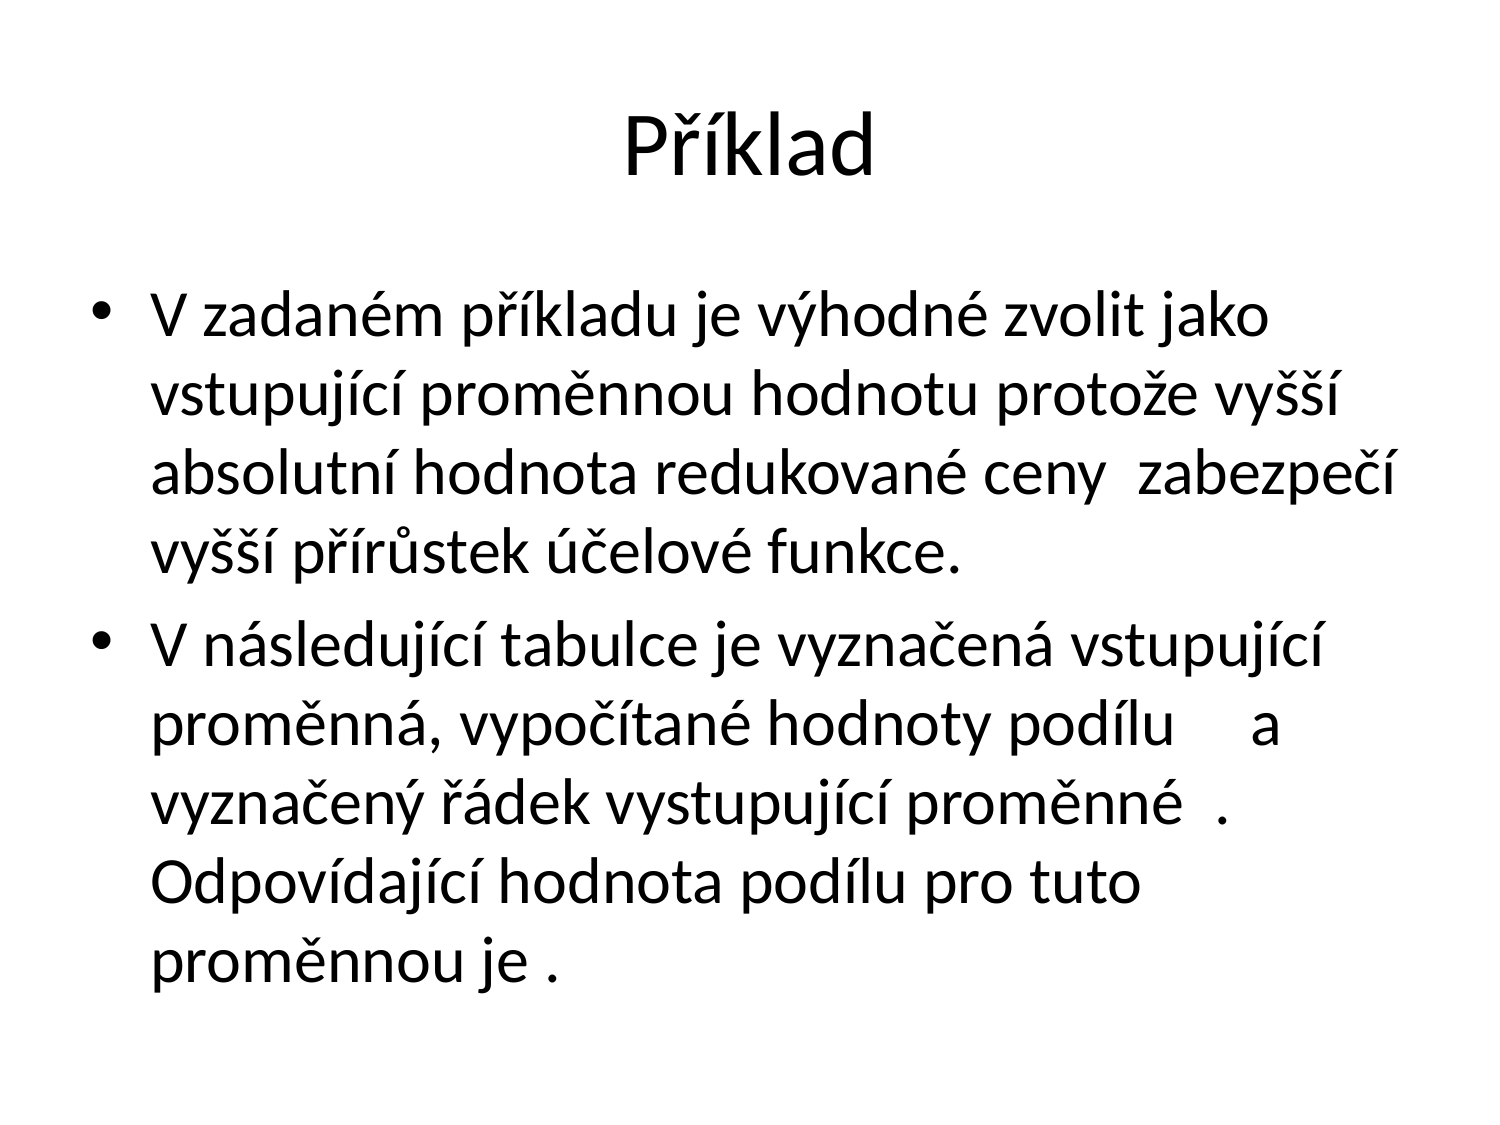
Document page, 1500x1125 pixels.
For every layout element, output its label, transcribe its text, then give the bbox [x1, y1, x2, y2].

title Příklad [75, 45, 1425, 233]
